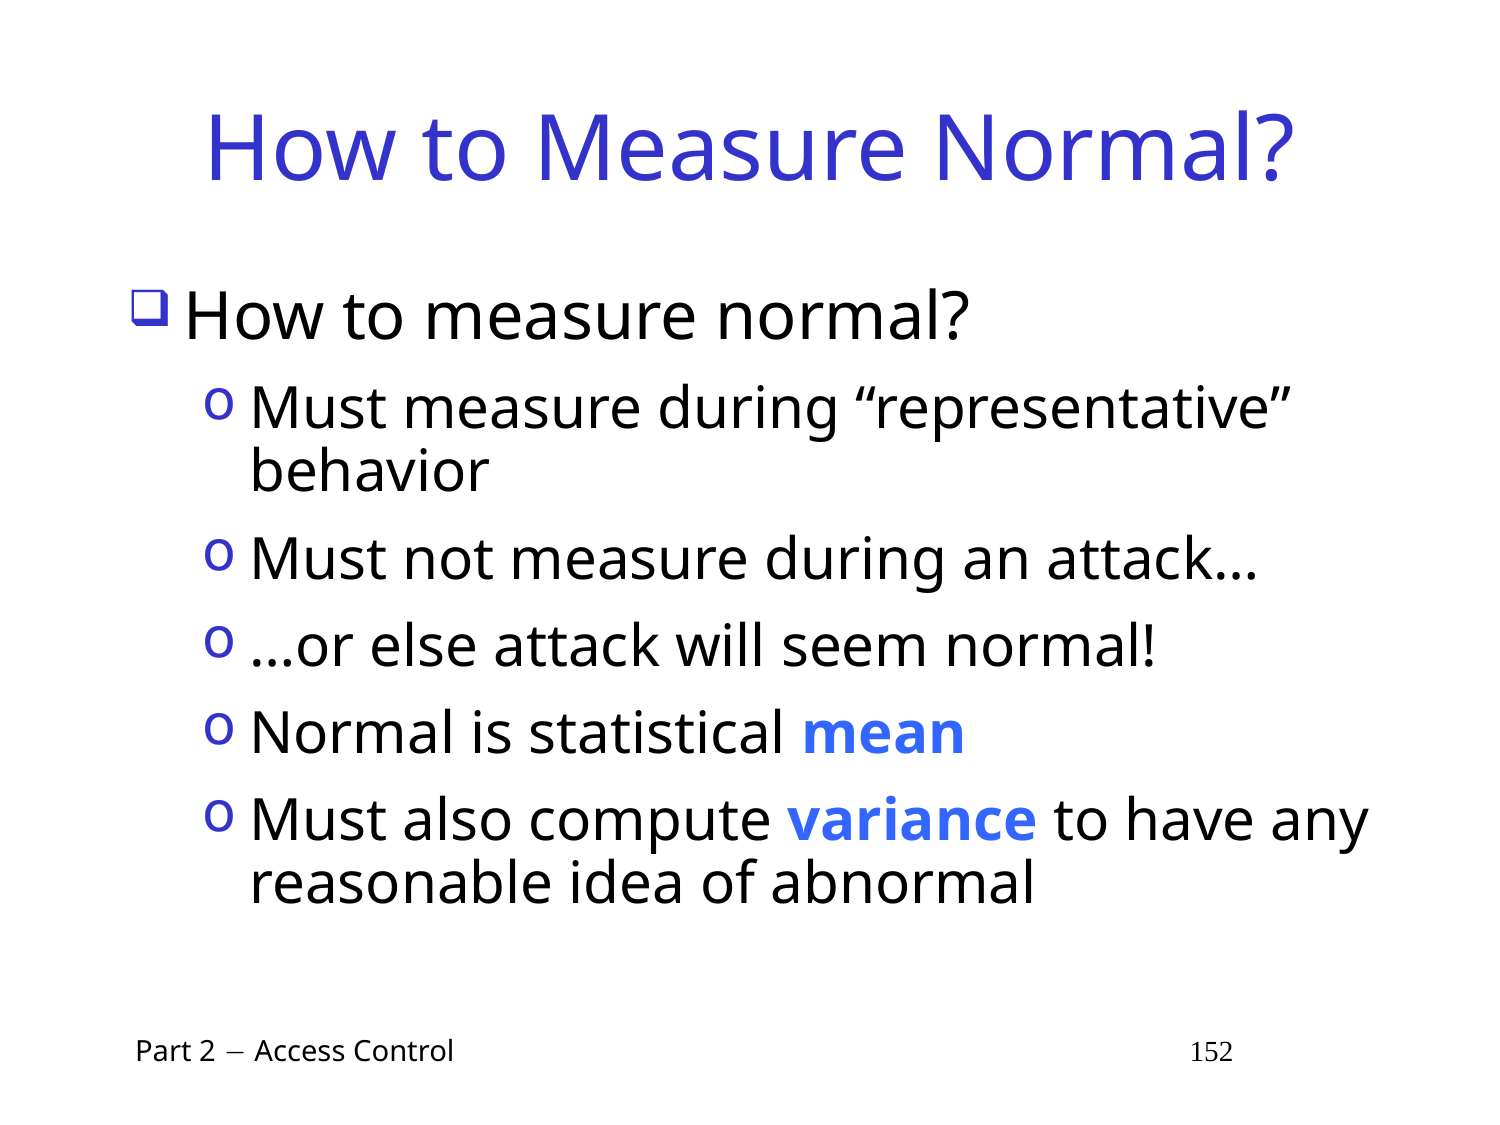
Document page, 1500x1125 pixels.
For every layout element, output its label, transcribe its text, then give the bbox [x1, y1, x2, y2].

title How to Measure Normal? [112, 49, 1388, 238]
footer Part 2  Access Control 152 [112, 1024, 1401, 1101]
list How to measure normal? Must measure during “representative” behavior Must not measure during an attack… …or else attack will seem normal! Normal is statistical mean Must also compute variance to have any reasonable idea of abnormal [112, 274, 1401, 1001]
